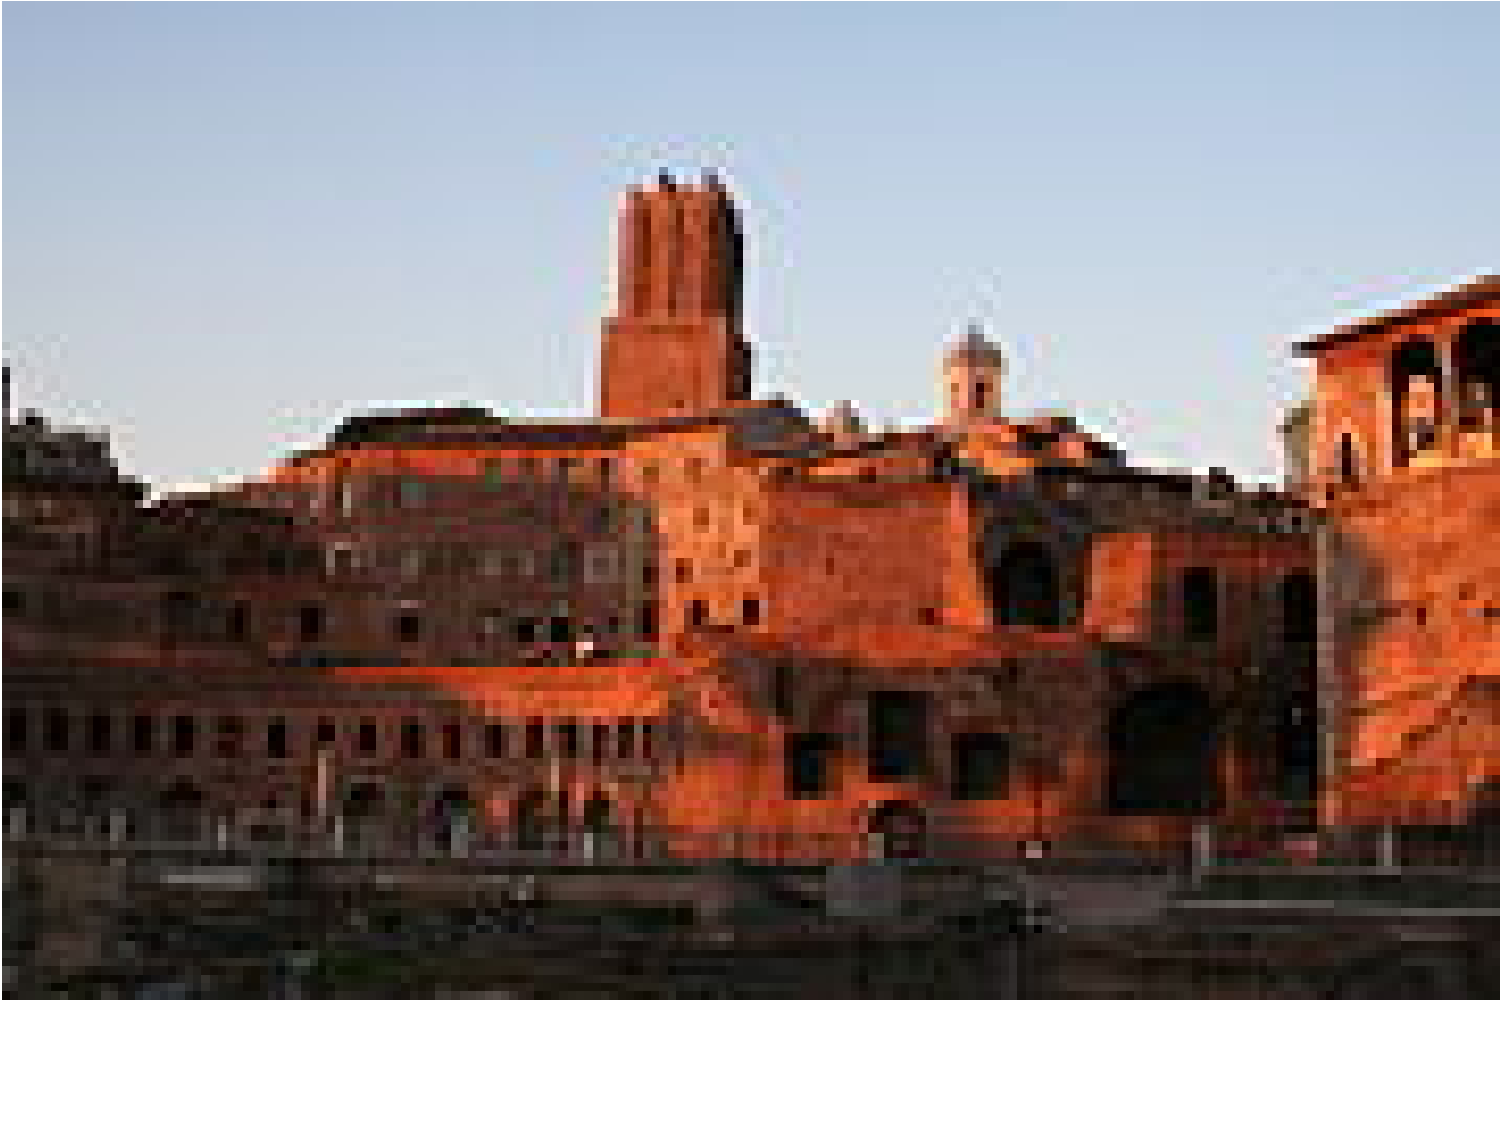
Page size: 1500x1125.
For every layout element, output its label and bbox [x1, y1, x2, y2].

list [2, 0, 1500, 1000]
